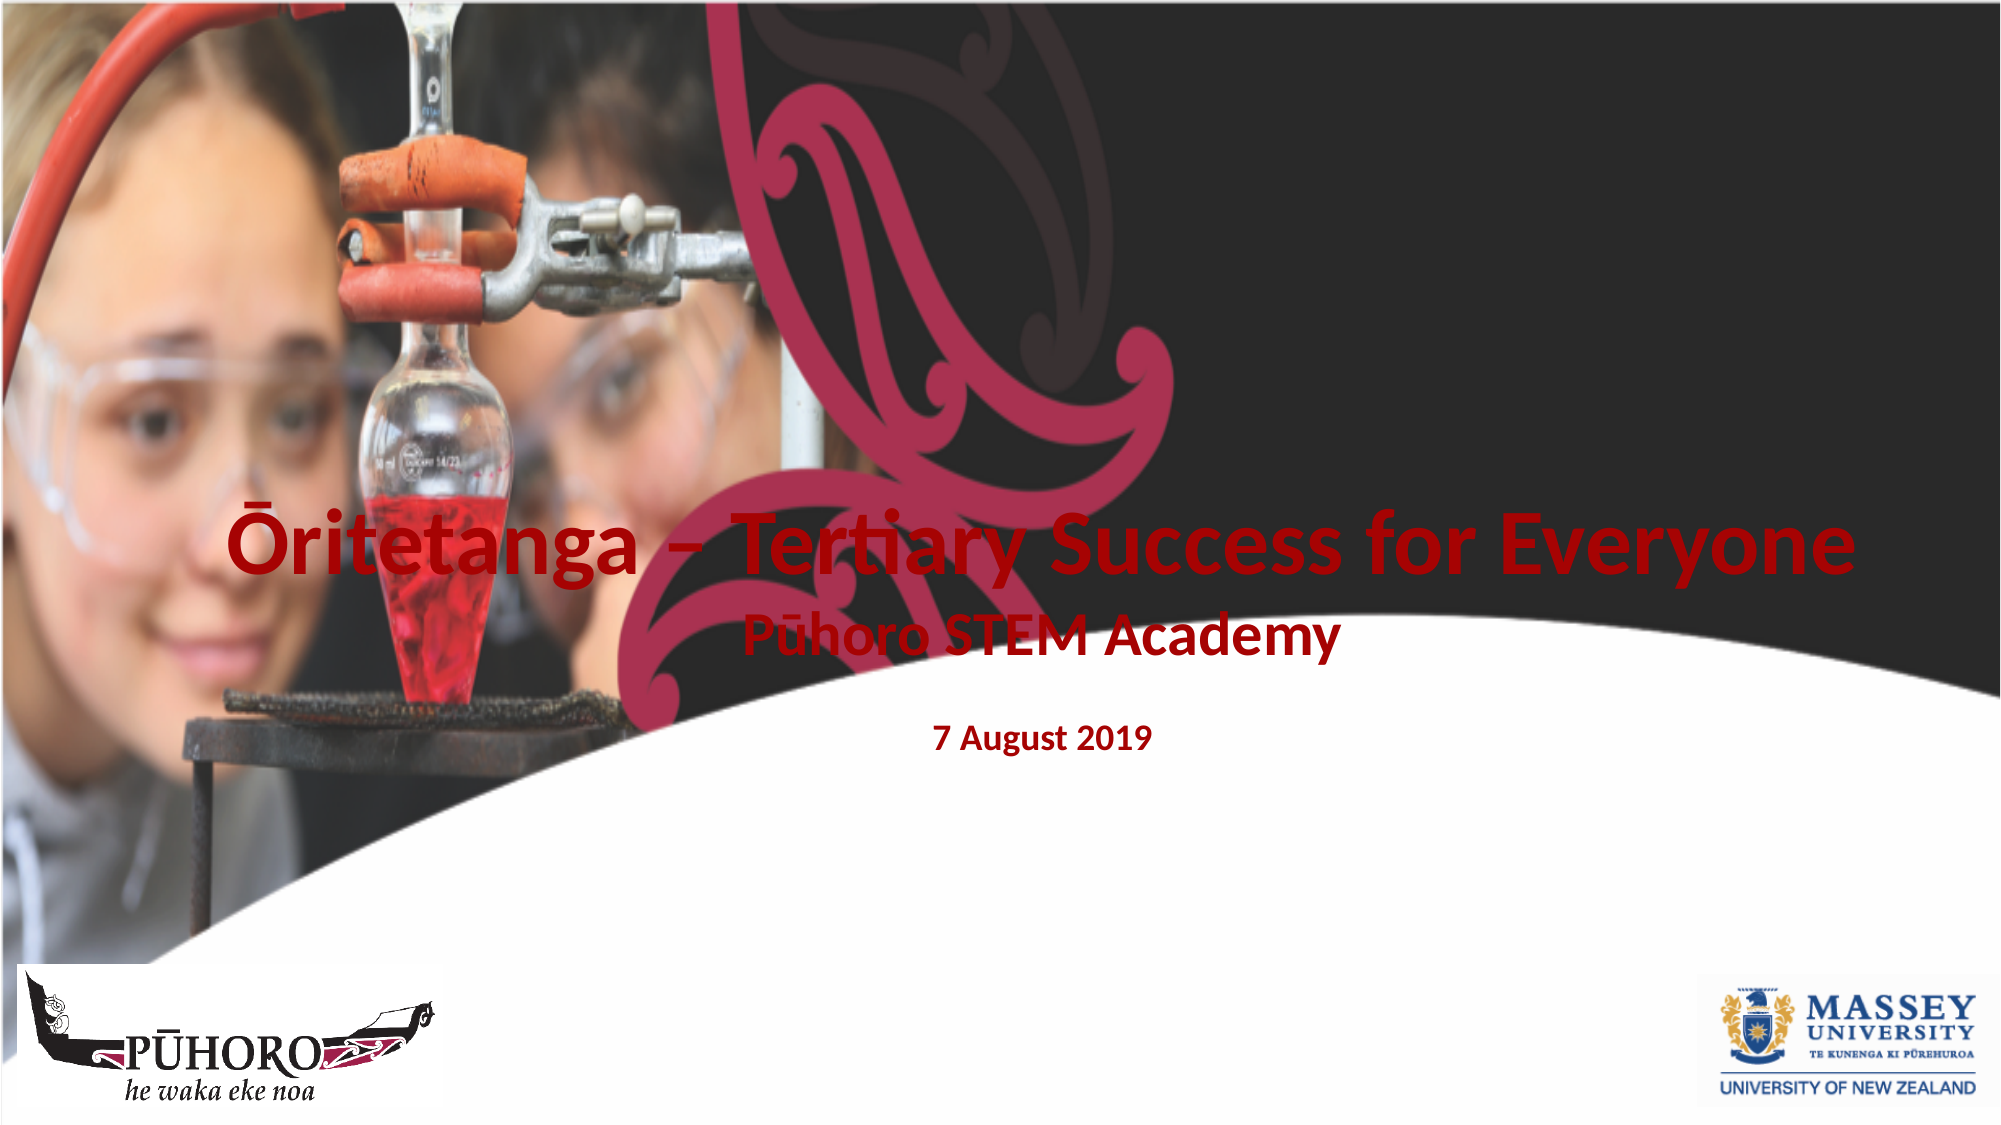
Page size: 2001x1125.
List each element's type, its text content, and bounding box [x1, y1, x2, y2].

text_box Ōritetanga – Tertiary Success for Everyone Pūhoro STEM Academy 7 August 2019 [161, 473, 1924, 811]
picture [0, 0, 2001, 1125]
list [17, 964, 443, 1107]
